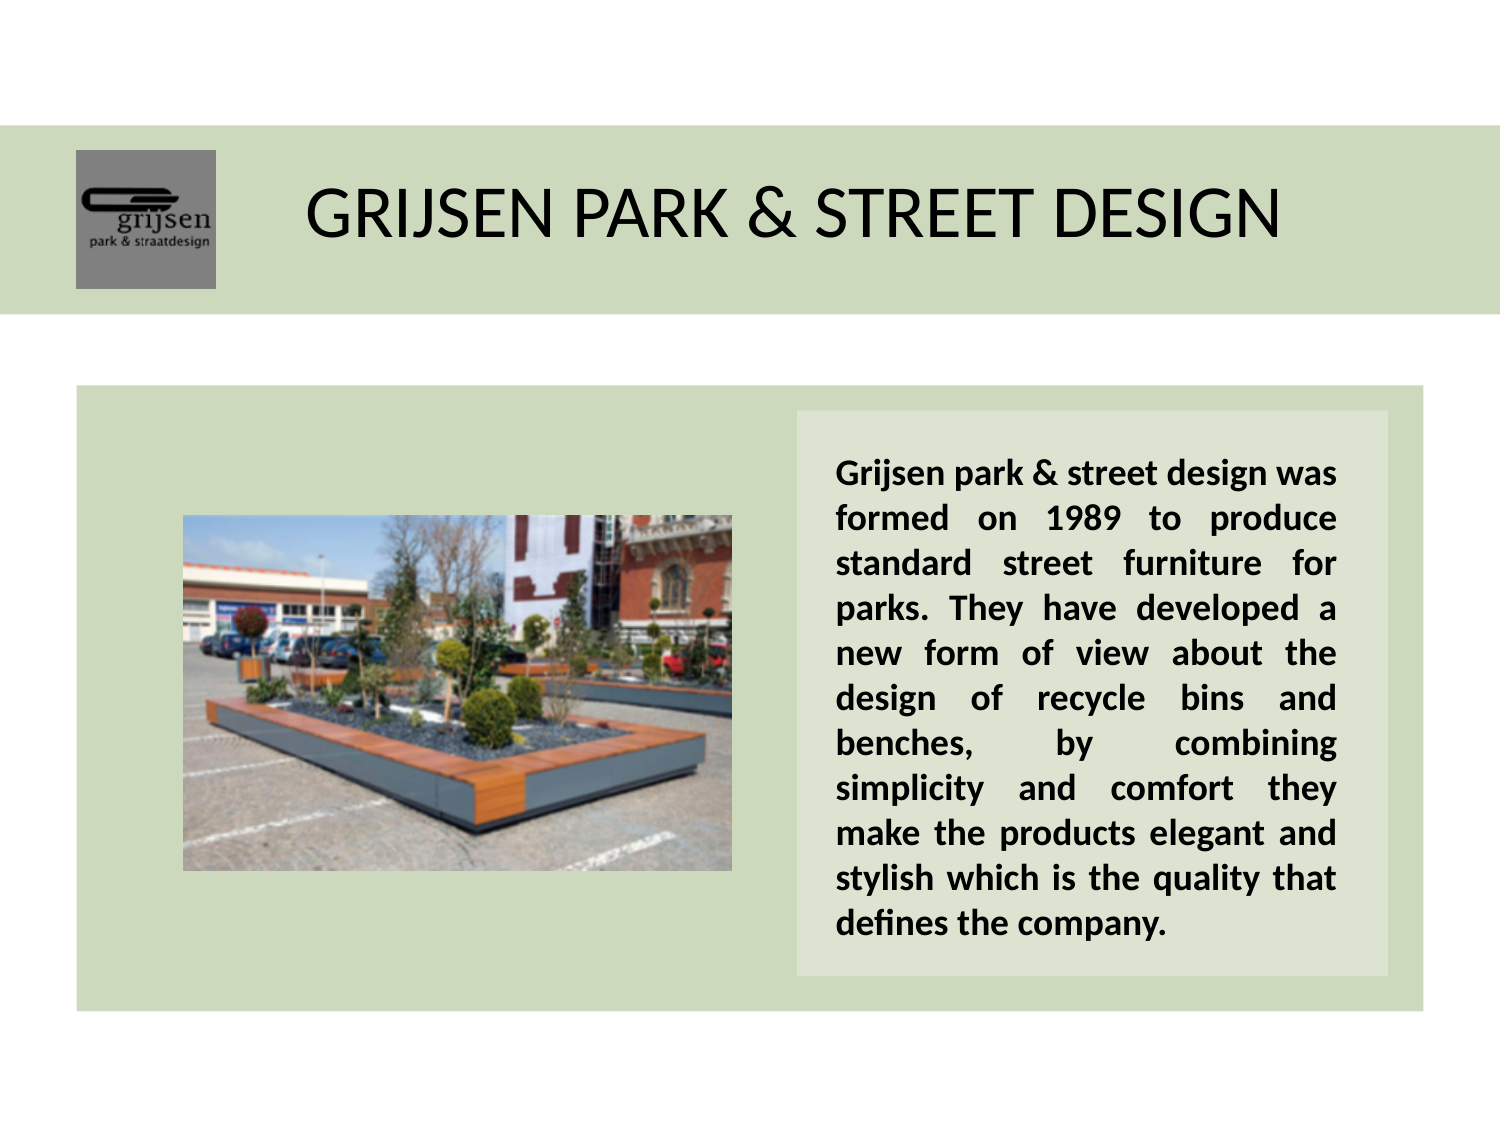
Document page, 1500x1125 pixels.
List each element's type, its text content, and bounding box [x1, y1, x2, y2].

picture [76, 150, 216, 290]
picture [182, 515, 732, 871]
text_box [75, 383, 1425, 1013]
text_box Grijsen park & street design was formed on 1989 to produce standard street furniture for parks. They have developed a new form of view about the design of recycle bins and benches, by combining simplicity and comfort they make the products elegant and stylish which is the quality that defines the company. [820, 440, 1353, 951]
text_box [0, 123, 1500, 316]
text_box [795, 408, 1390, 978]
text_box GRIJSEN PARK & STREET DESIGN [291, 154, 1485, 260]
